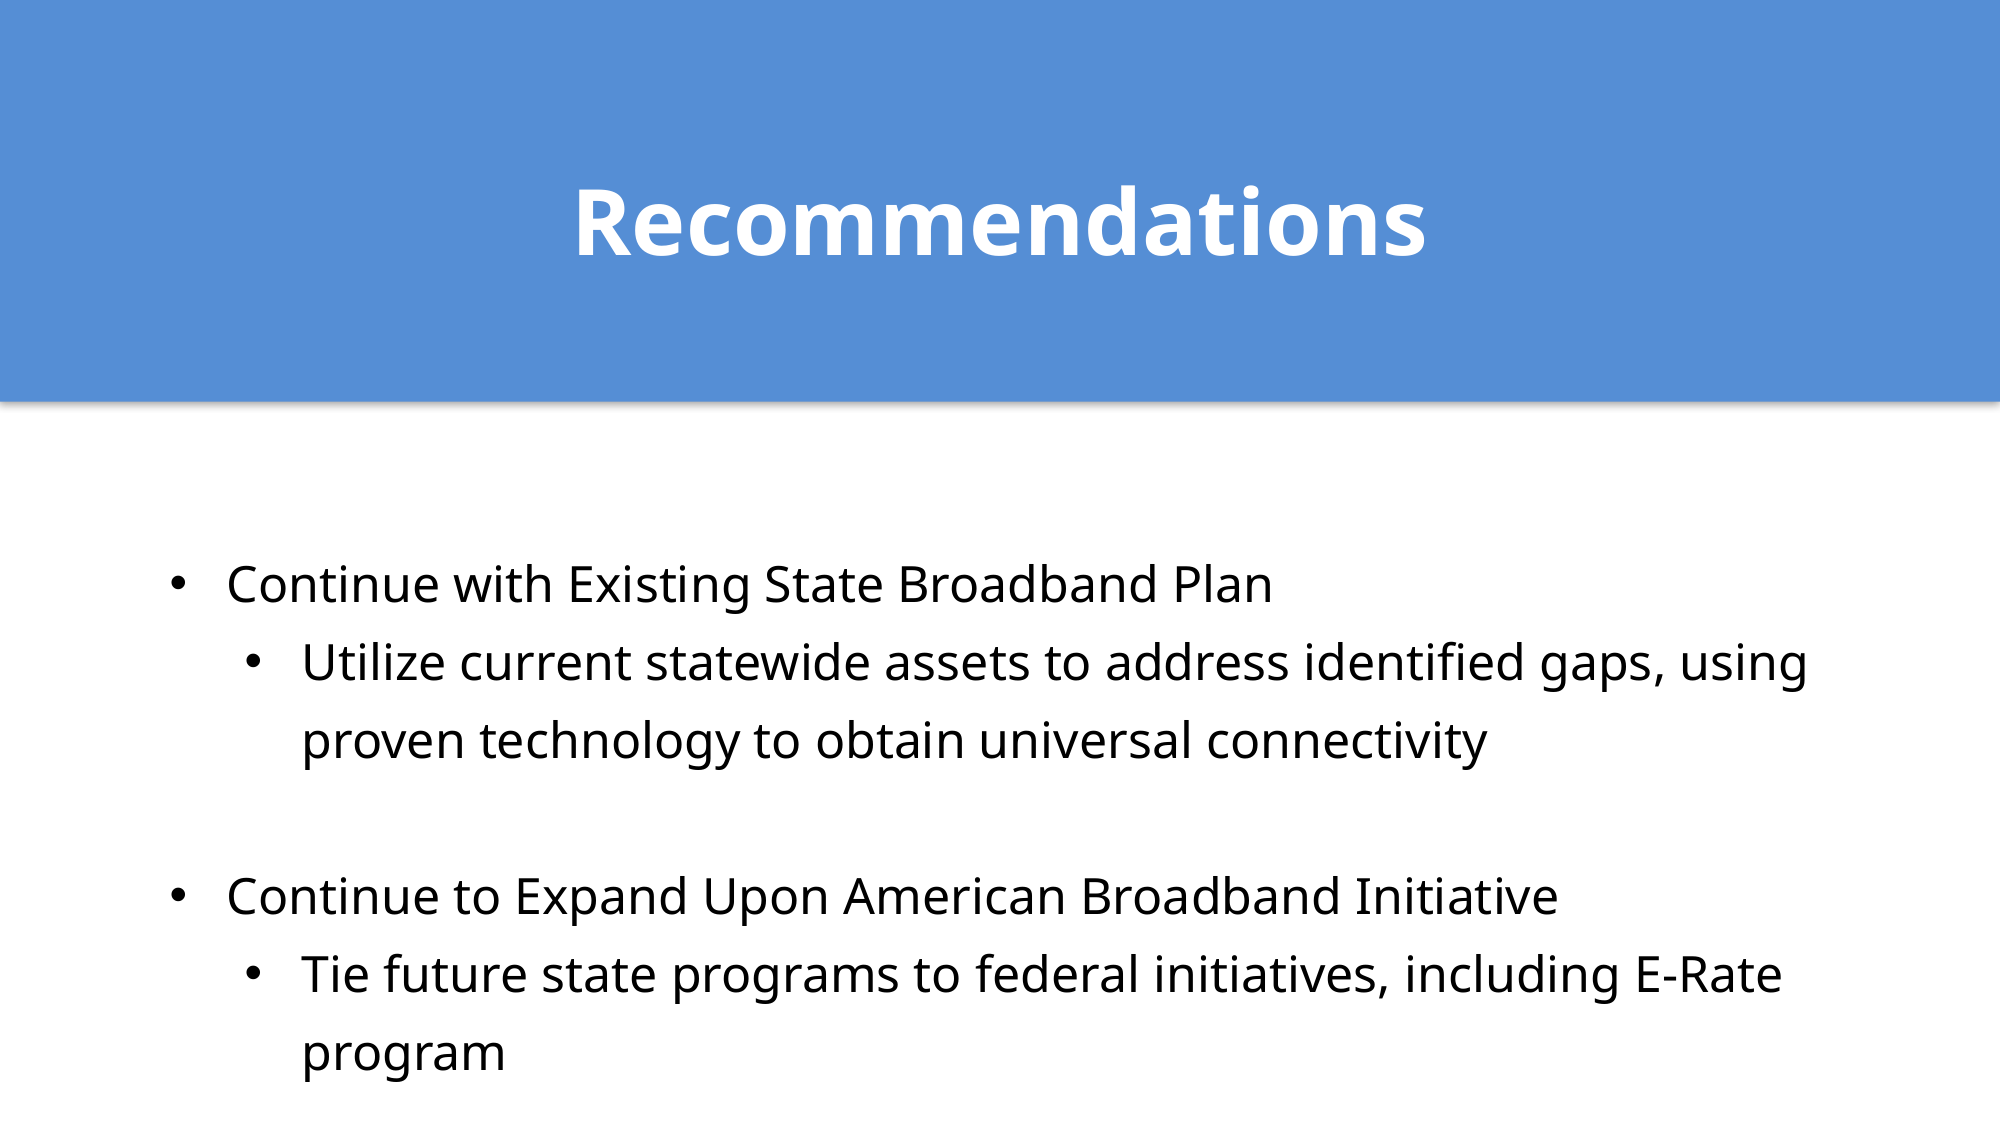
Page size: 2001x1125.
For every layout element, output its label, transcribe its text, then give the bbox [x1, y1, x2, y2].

text_box Continue with Existing State Broadband Plan Utilize current statewide assets to address identified gaps, using proven technology to obtain universal connectivity Continue to Expand Upon American Broadband Initiative Tie future state programs to federal initiatives, including E-Rate program [154, 527, 1959, 1088]
text_box [0, 0, 2000, 402]
title Recommendations [99, 125, 1900, 313]
